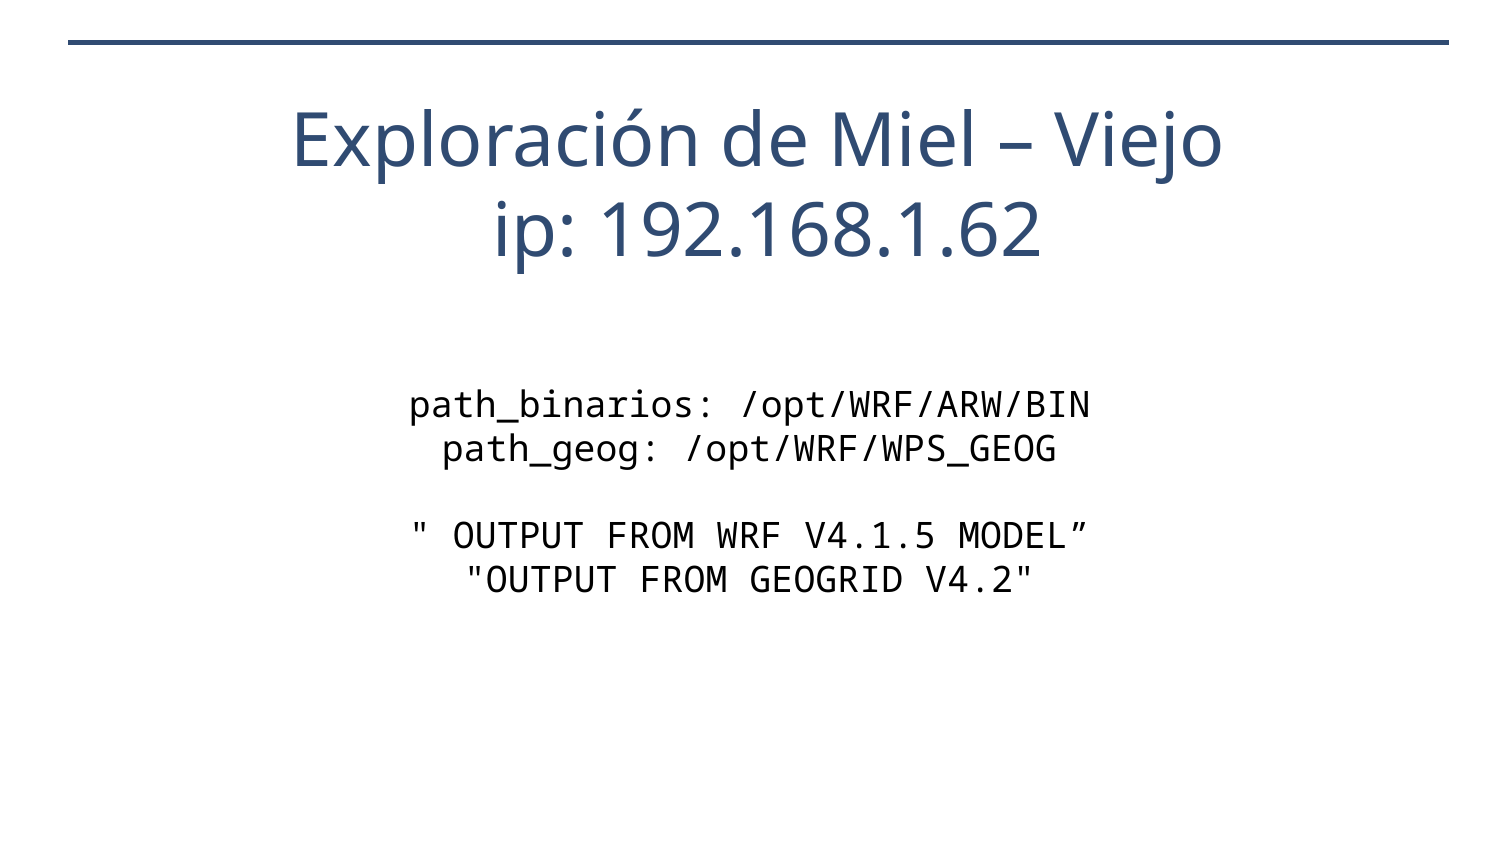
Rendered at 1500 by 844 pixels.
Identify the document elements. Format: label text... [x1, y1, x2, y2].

text_box Exploración de Miel – Viejo ip: 192.168.1.62 [67, 84, 1449, 280]
title path_binarios: /opt/WRF/ARW/BIN path_geog: /opt/WRF/WPS_GEOG " OUTPUT FROM WRF V4.1.5 MODEL” "OUTPUT FROM GEOGRID V4.2" [51, 365, 1449, 682]
